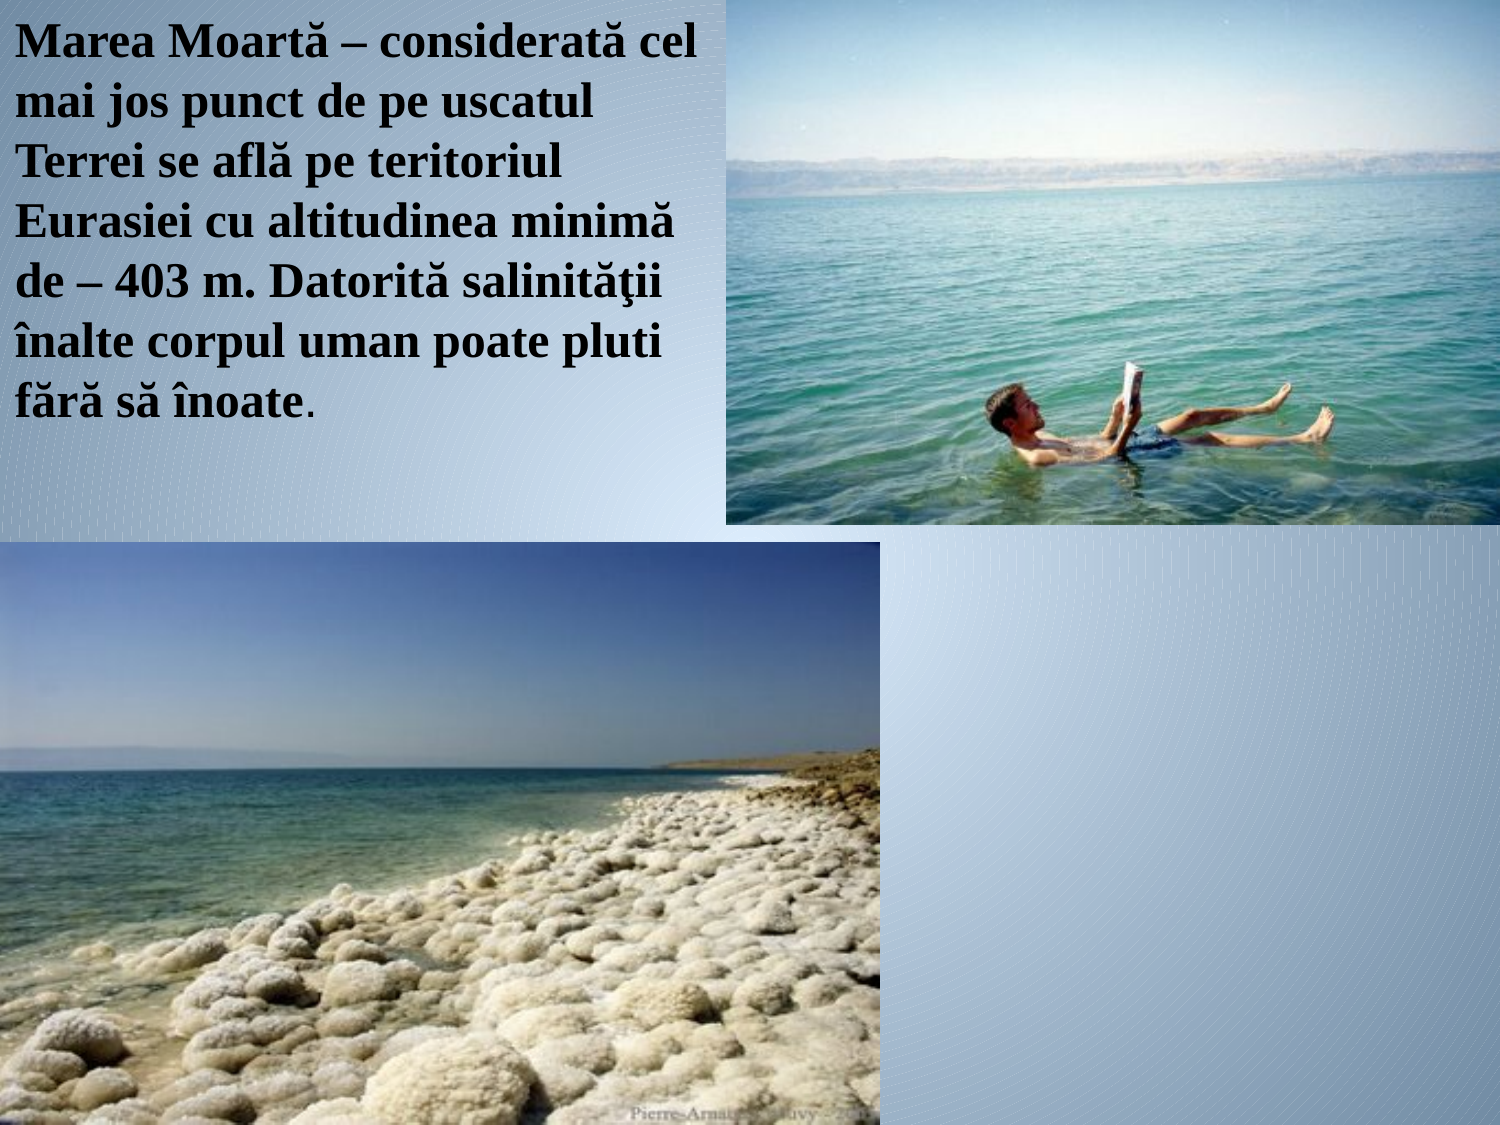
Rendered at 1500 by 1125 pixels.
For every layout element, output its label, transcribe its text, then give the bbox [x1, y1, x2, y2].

text_box Marea Moartă – considerată cel mai jos punct de pe uscatul Terrei se află pe teritoriul Eurasiei cu altitudinea minimă de – 403 m. Datorită salinităţii înalte corpul uman poate pluti fără să înoate. [0, 0, 723, 435]
picture [726, 0, 1500, 525]
picture [0, 542, 881, 1125]
